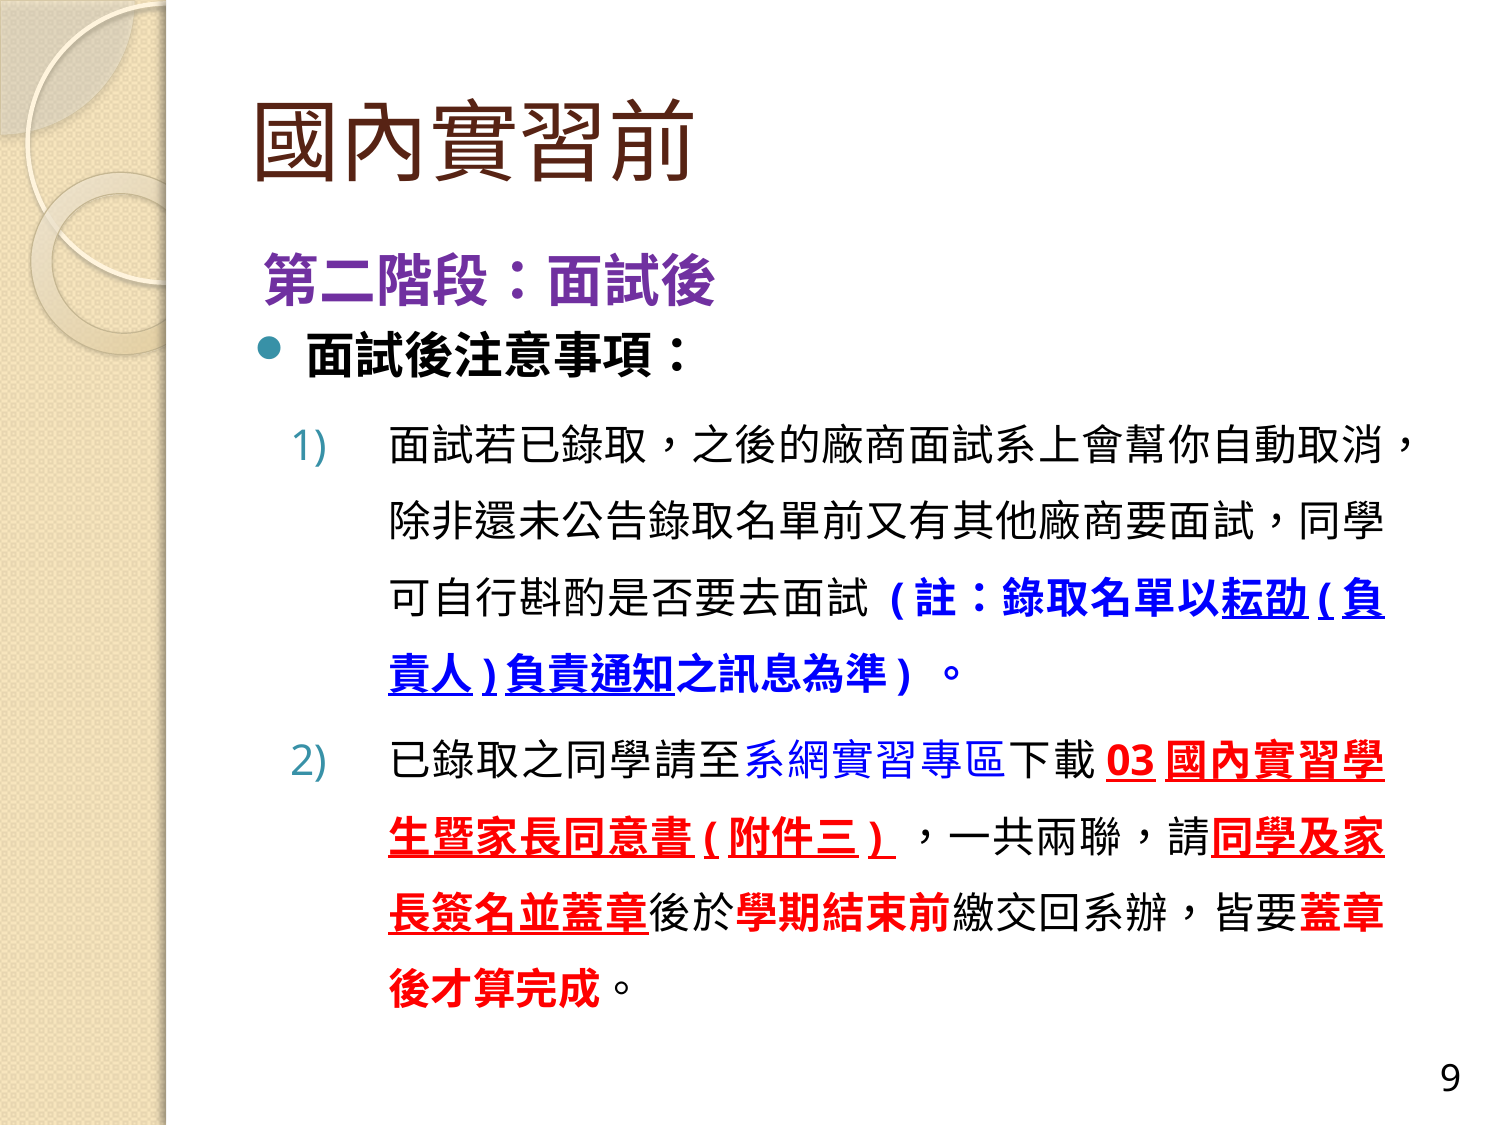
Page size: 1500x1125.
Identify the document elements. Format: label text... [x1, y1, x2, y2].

slide_number 8 [1413, 1034, 1488, 1113]
list 第二階段：面試後 面試後注意事項： 面試若已錄取，之後的廠商面試系上會幫你自動取消，除非還未公告錄取名單前又有其他廠商要面試，同學可自行斟酌是否要去面試 (註：錄取名單以耘劭(負責人)負責通知之訊息為準) 。 已錄取之同學請至系網實習專區下載03國內實習學生暨家長同意書(附件三) ，一共兩聯，請同學及家長簽名並蓋章後於學期結束前繳交回系辦，皆要蓋章後才算完成。 [235, 237, 1400, 1025]
title 國內實習前 [235, 45, 1466, 233]
